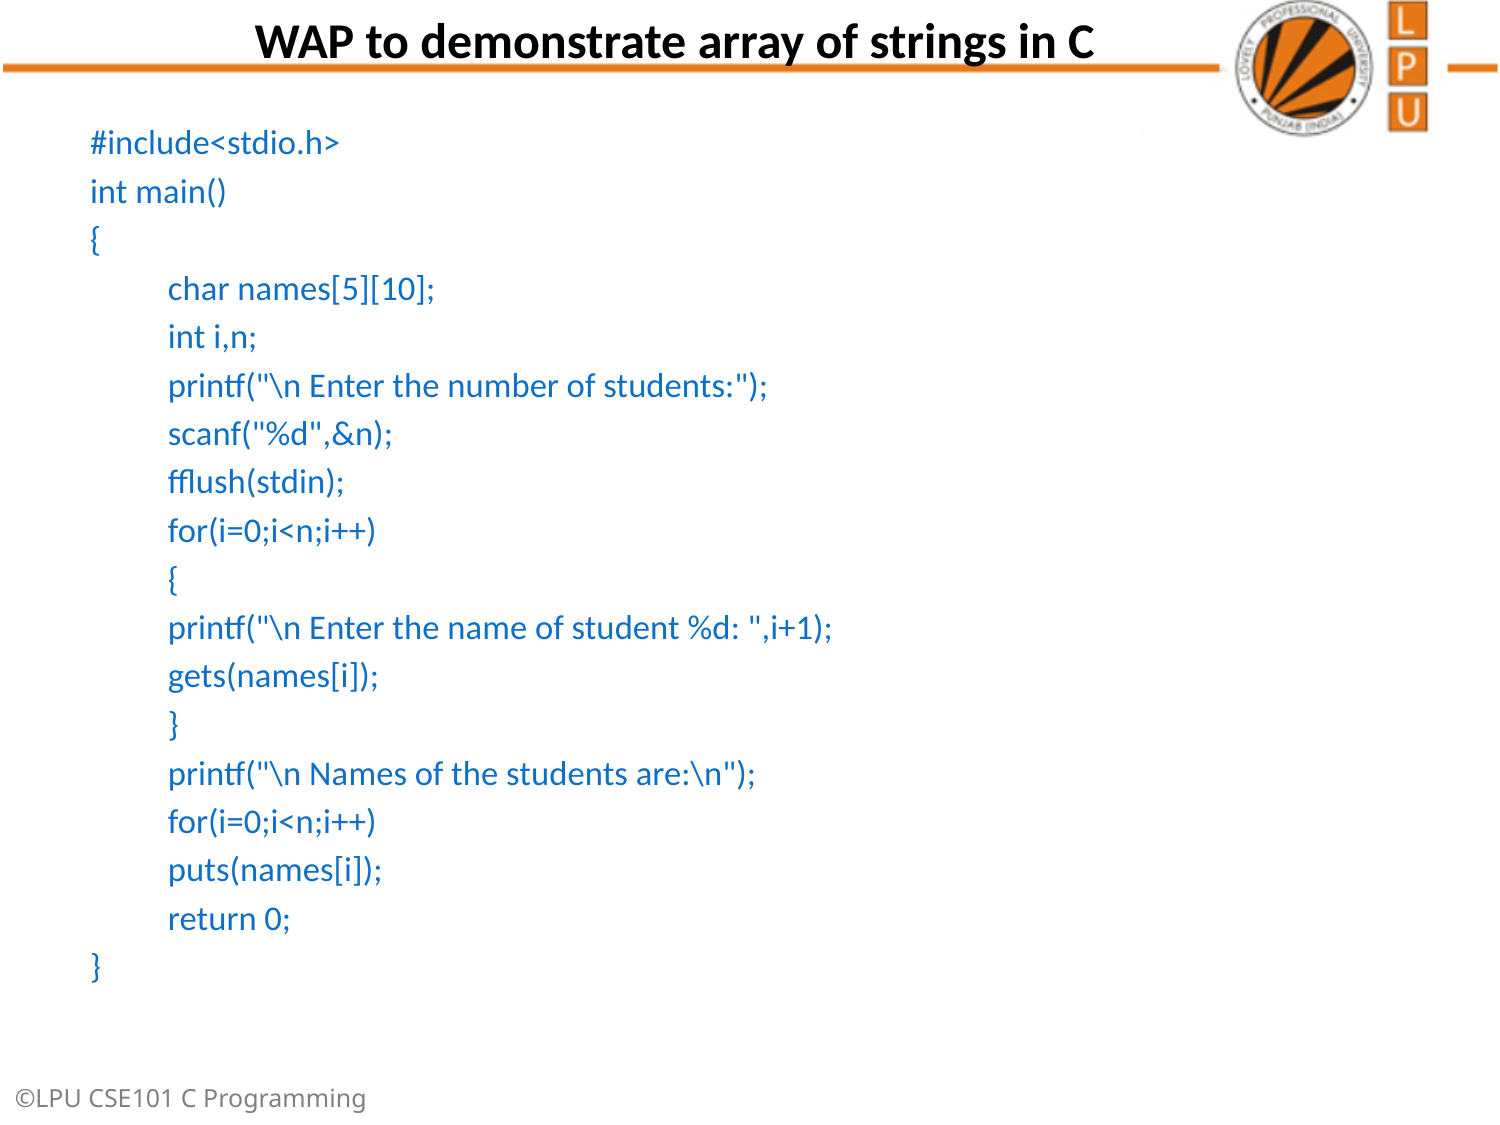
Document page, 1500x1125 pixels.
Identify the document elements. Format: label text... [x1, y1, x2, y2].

title WAP to demonstrate array of strings in C [0, 0, 1350, 163]
picture [1350, 0, 1500, 155]
list #include<stdio.h> int main() { char names[5][10]; int i,n; printf("\n Enter the number of students:"); scanf("%d",&n); fflush(stdin); for(i=0;i<n;i++) { printf("\n Enter the name of student %d: ",i+1); gets(names[i]); } printf("\n Names of the students are:\n"); for(i=0;i<n;i++) puts(names[i]); return 0; } [75, 112, 1425, 1005]
